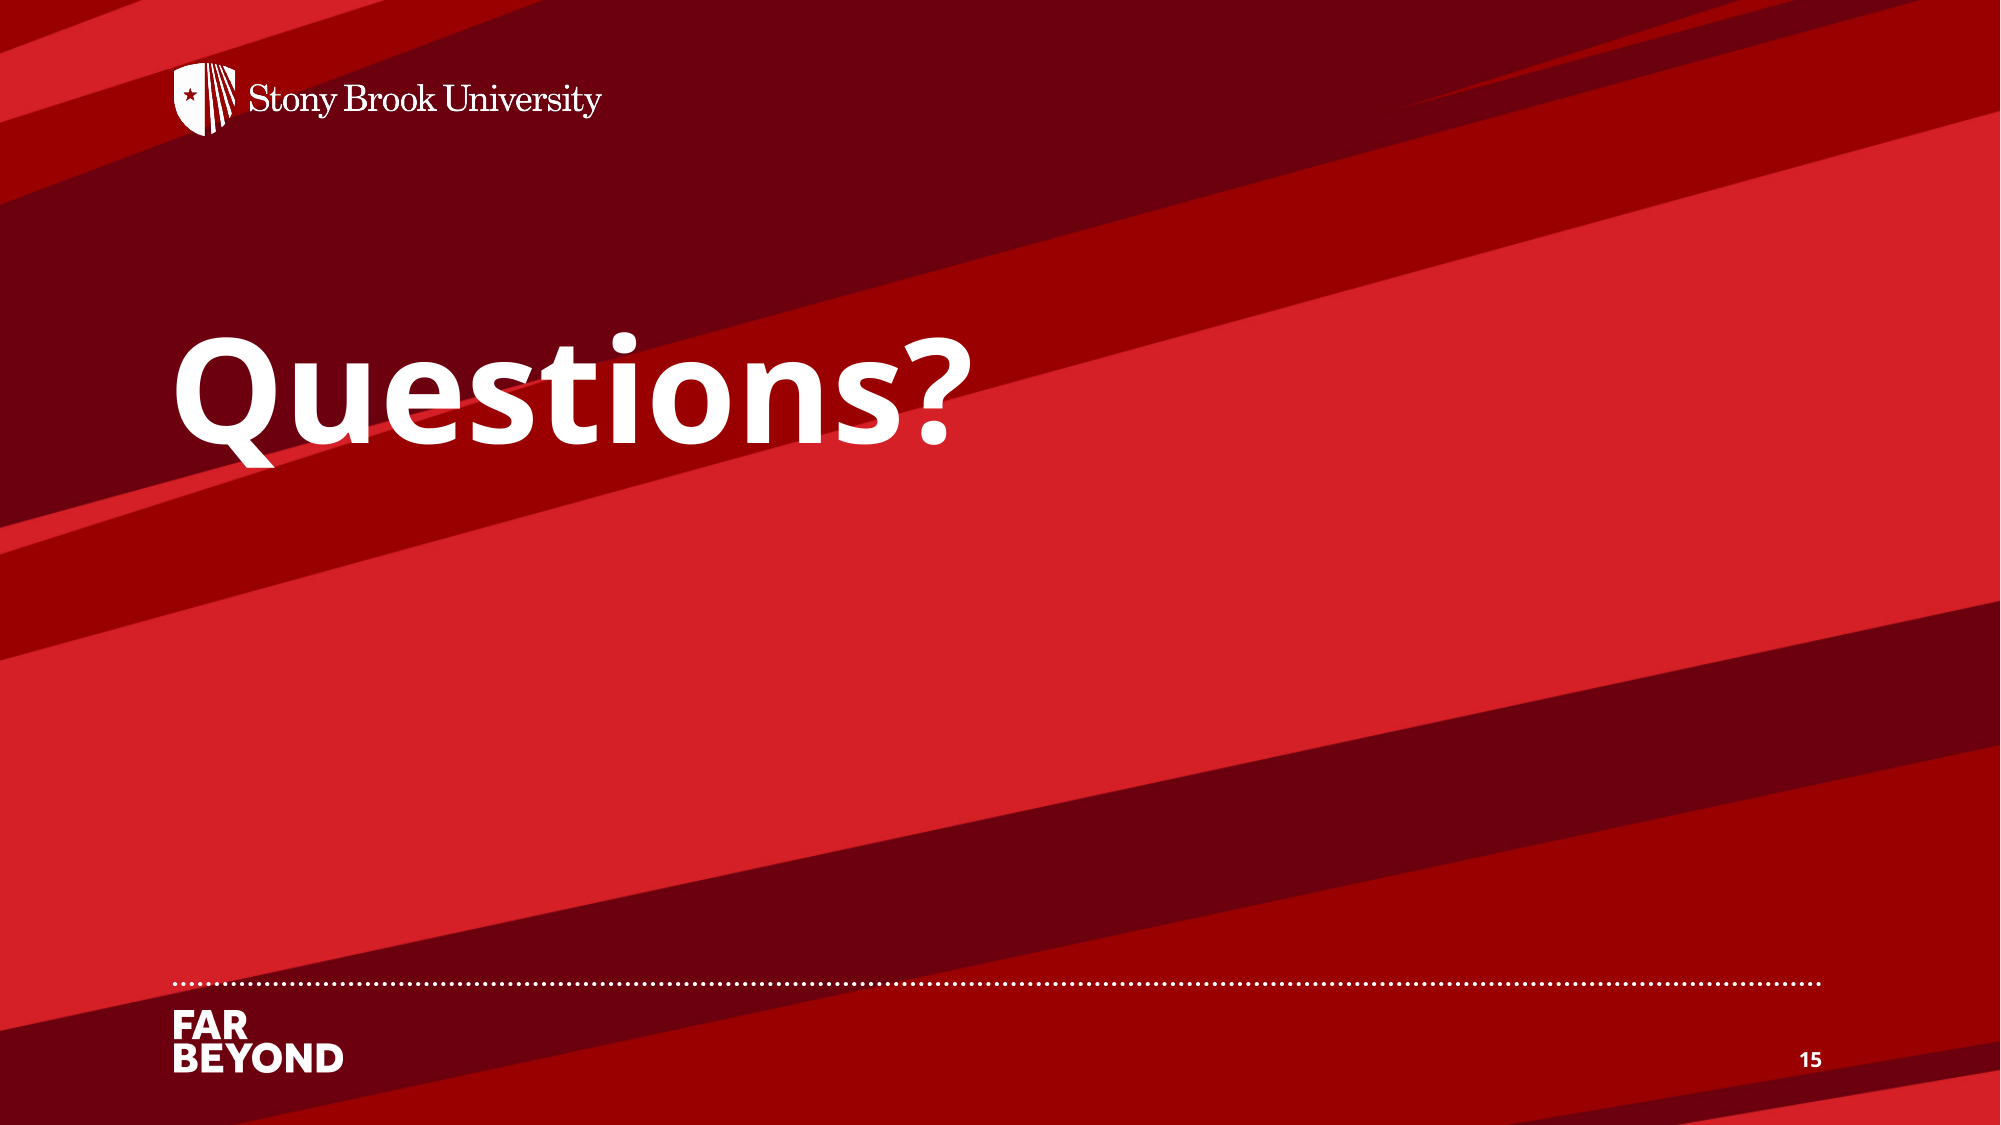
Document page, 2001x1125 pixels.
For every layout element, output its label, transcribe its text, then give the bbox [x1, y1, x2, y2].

picture [0, 0, 2001, 1125]
slide_number 15 [1387, 1031, 1838, 1092]
title Questions? [168, 358, 1311, 845]
